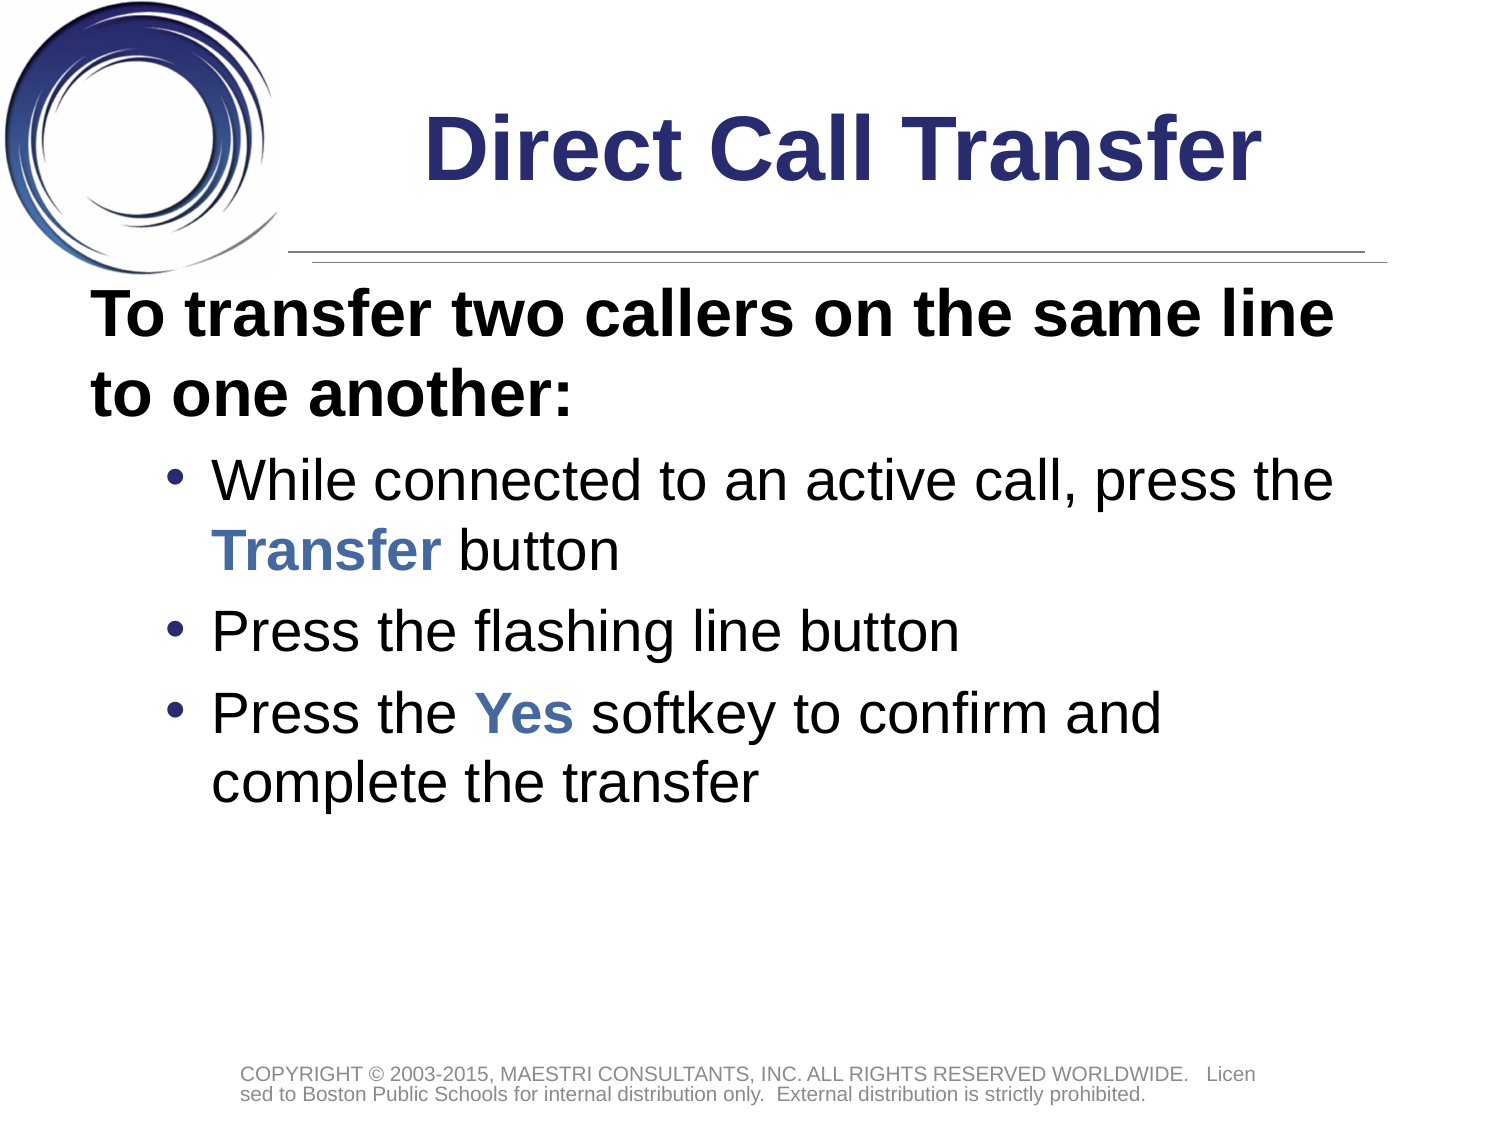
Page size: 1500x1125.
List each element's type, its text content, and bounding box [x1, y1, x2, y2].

footer COPYRIGHT © 2003-2015, MAESTRI CONSULTANTS, INC. ALL RIGHTS RESERVED WORLDWIDE. Licensed to Boston Public Schools for internal distribution only. External distribution is strictly prohibited. [225, 1042, 1275, 1103]
title Direct Call Transfer [262, 50, 1425, 238]
picture [1, 0, 279, 275]
list To transfer two callers on the same line to one another: While connected to an active call, press the Transfer button Press the flashing line button Press the Yes softkey to confirm and complete the transfer [75, 262, 1425, 1005]
